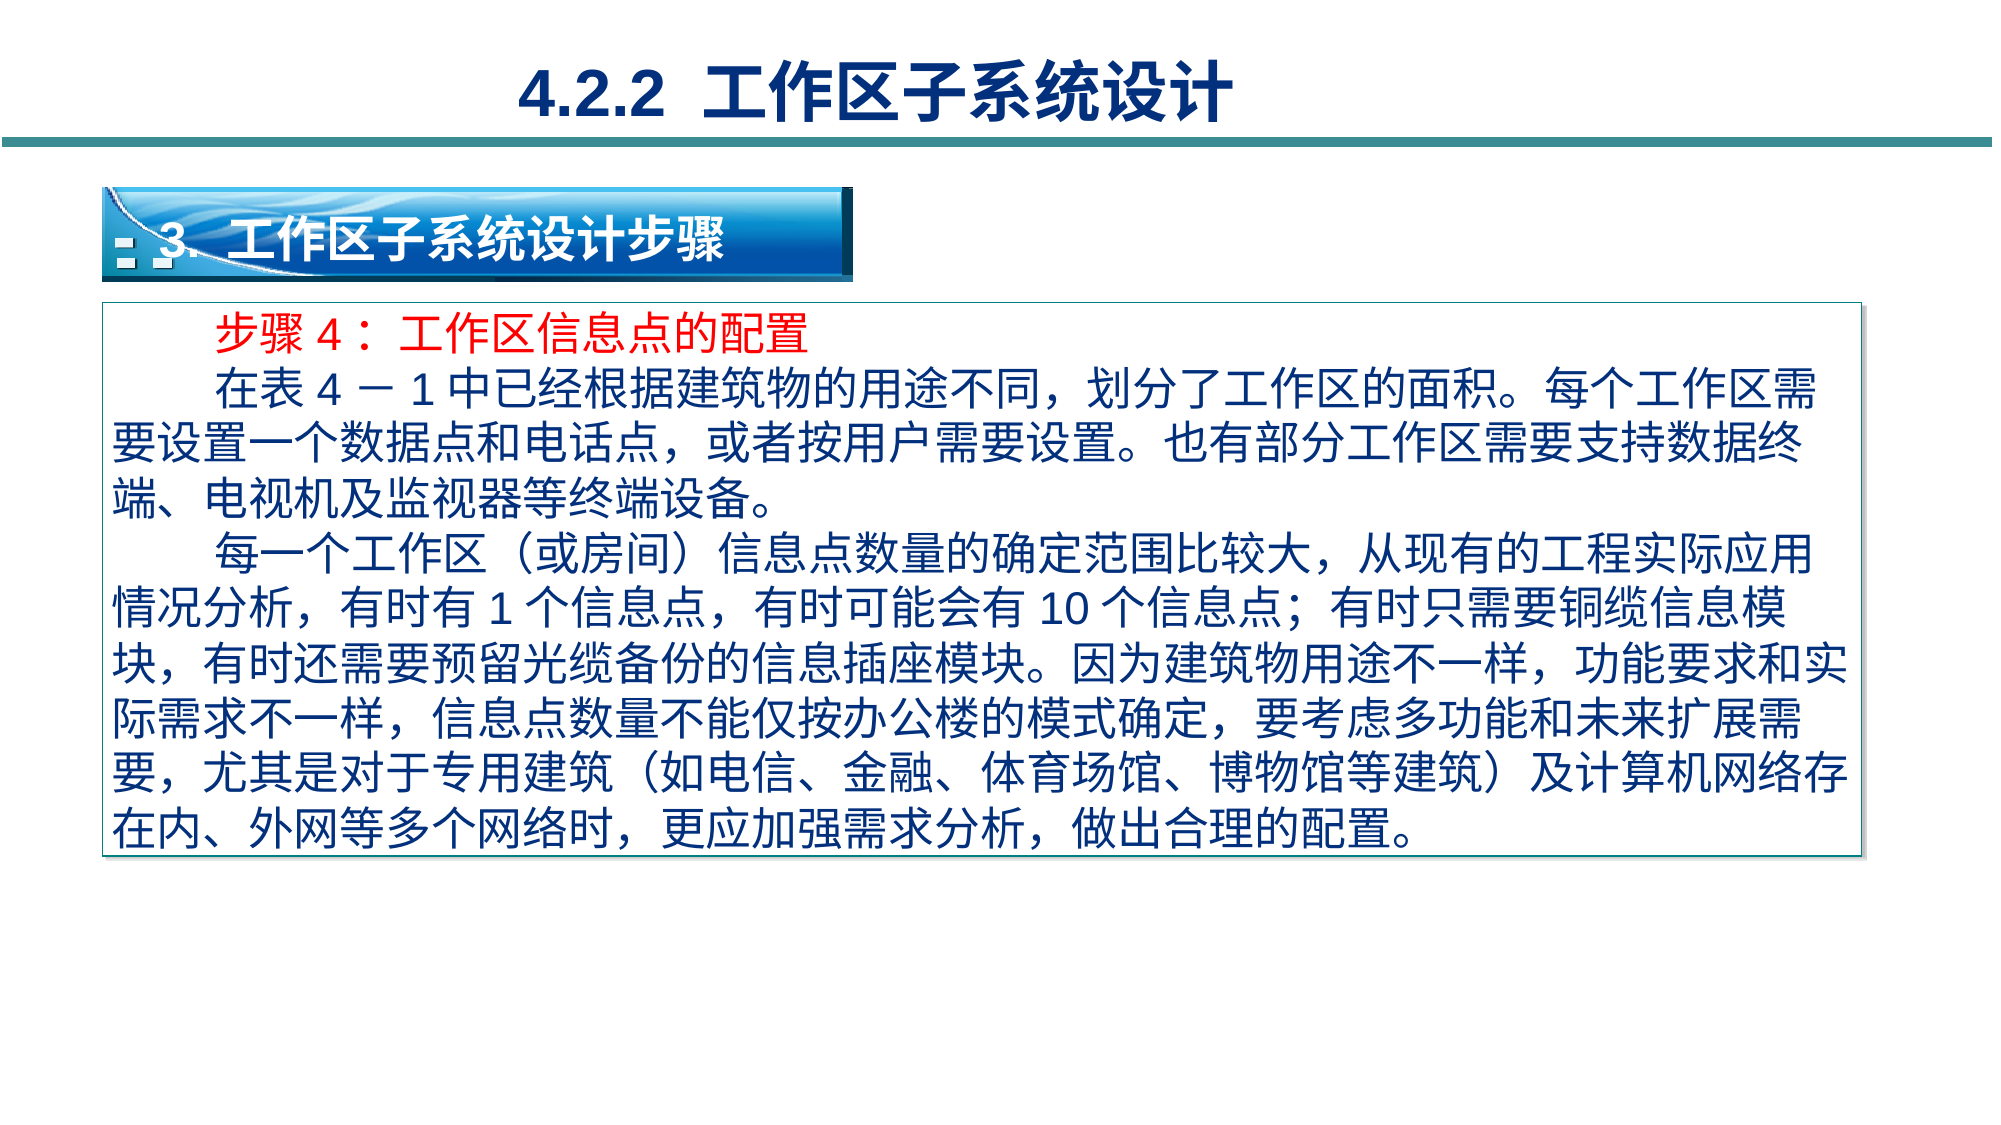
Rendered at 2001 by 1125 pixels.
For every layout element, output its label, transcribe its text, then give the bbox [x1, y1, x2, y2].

picture [101, 187, 843, 275]
picture [496, 276, 853, 283]
text_box 4.2.2 工作区子系统设计 [503, 42, 1293, 138]
text_box 步骤4：工作区信息点的配置 在表4－1中已经根据建筑物的用途不同，划分了工作区的面积。每个工作区需要设置一个数据点和电话点，或者按用户需要设置。也有部分工作区需要支持数据终端、电视机及监视器等终端设备。 每一个工作区（或房间）信息点数量的确定范围比较大，从现有的工程实际应用情况分析，有时有1个信息点，有时可能会有10个信息点；有时只需要铜缆信息模块，有时还需要预留光缆备份的信息插座模块。因为建筑物用途不一样，功能要求和实际需求不一样，信息点数量不能仅按办公楼的模式确定，要考虑多功能和未来扩展需要，尤其是对于专用建筑（如电信、金融、体育场馆、博物馆等建筑）及计算机网络存在内、外网等多个网络时，更应加强需求分析，做出合理的配置。 [102, 302, 1862, 856]
